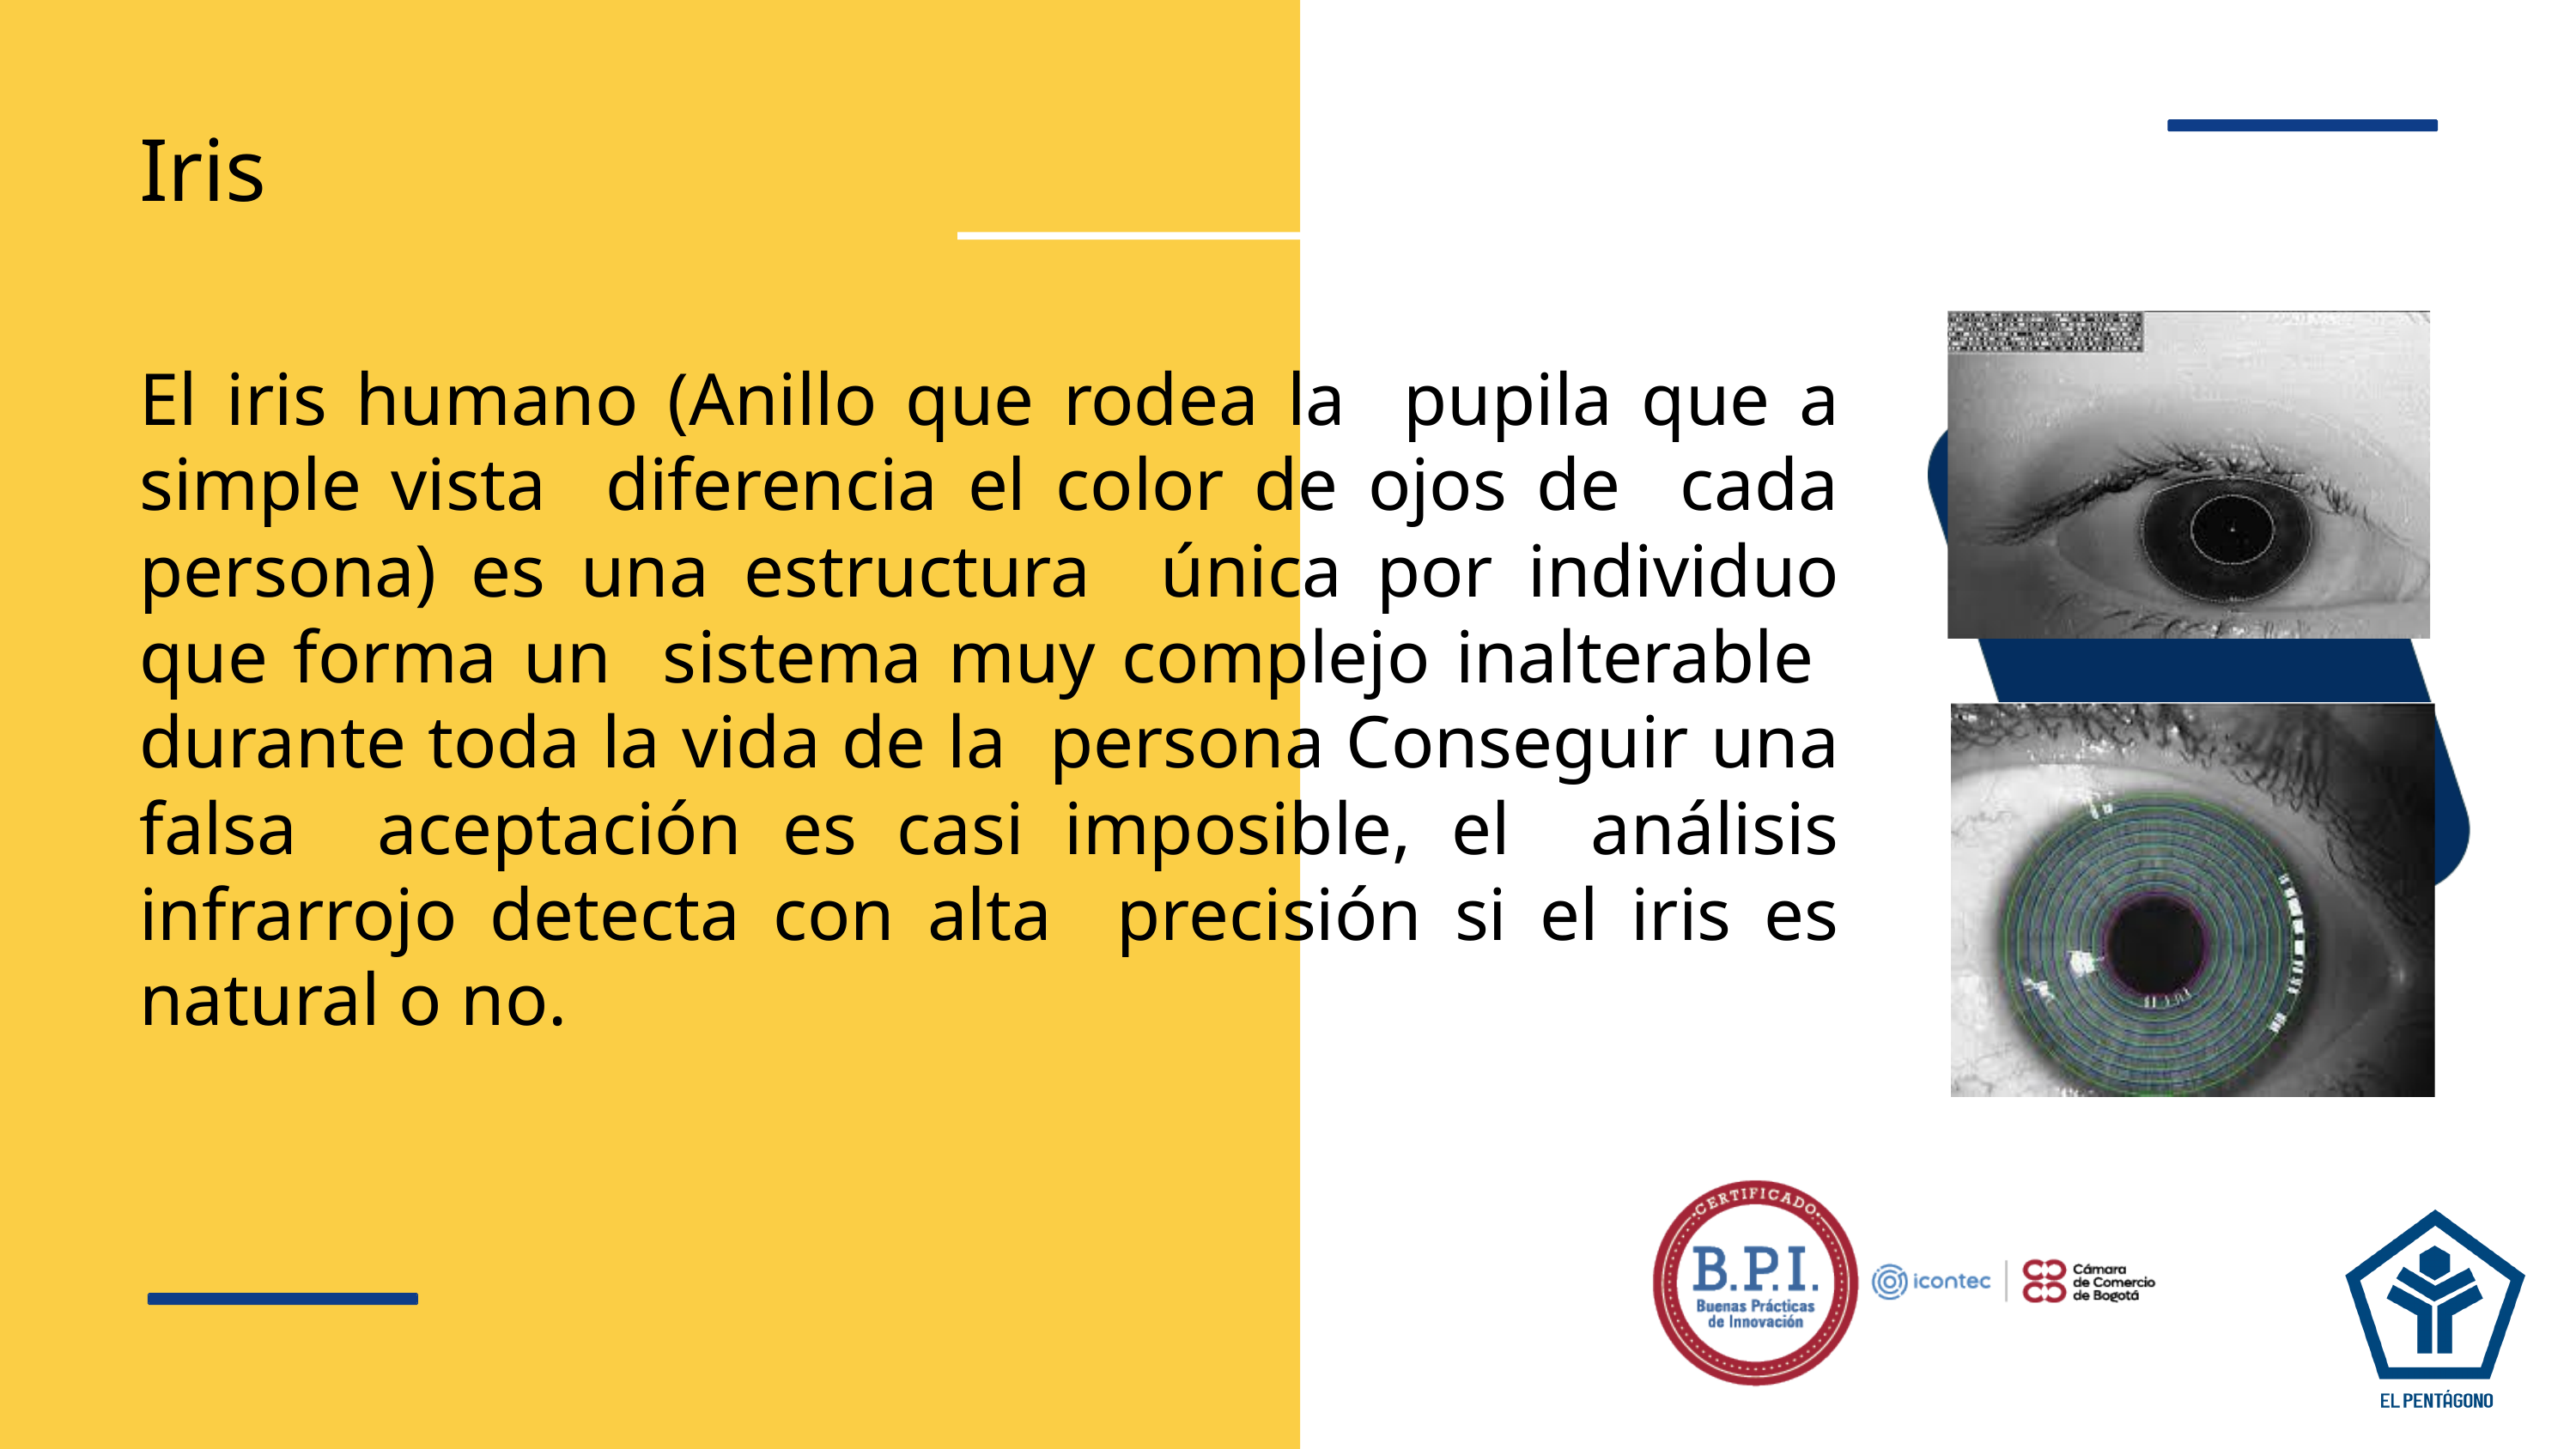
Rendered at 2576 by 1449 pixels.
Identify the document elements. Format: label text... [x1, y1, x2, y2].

text_box [2323, 1197, 2548, 1422]
text_box [1928, 336, 2470, 969]
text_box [957, 232, 1662, 240]
text_box [1616, 1161, 2199, 1404]
text_box El iris humano (Anillo que rodea la pupila que a simple vista diferencia el color de ojos de cada persona) es una estructura única por individuo que forma un sistema muy complejo inalterable durante toda la vida de la persona Conseguir una falsa aceptación es casi imposible, el análisis infrarrojo detecta con alta precisión si el iris es natural o no. [1303, 353, 1841, 1040]
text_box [147, 1292, 419, 1306]
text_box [0, 0, 1301, 1449]
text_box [1950, 702, 2435, 1097]
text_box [1947, 311, 2431, 639]
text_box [2166, 118, 2439, 132]
